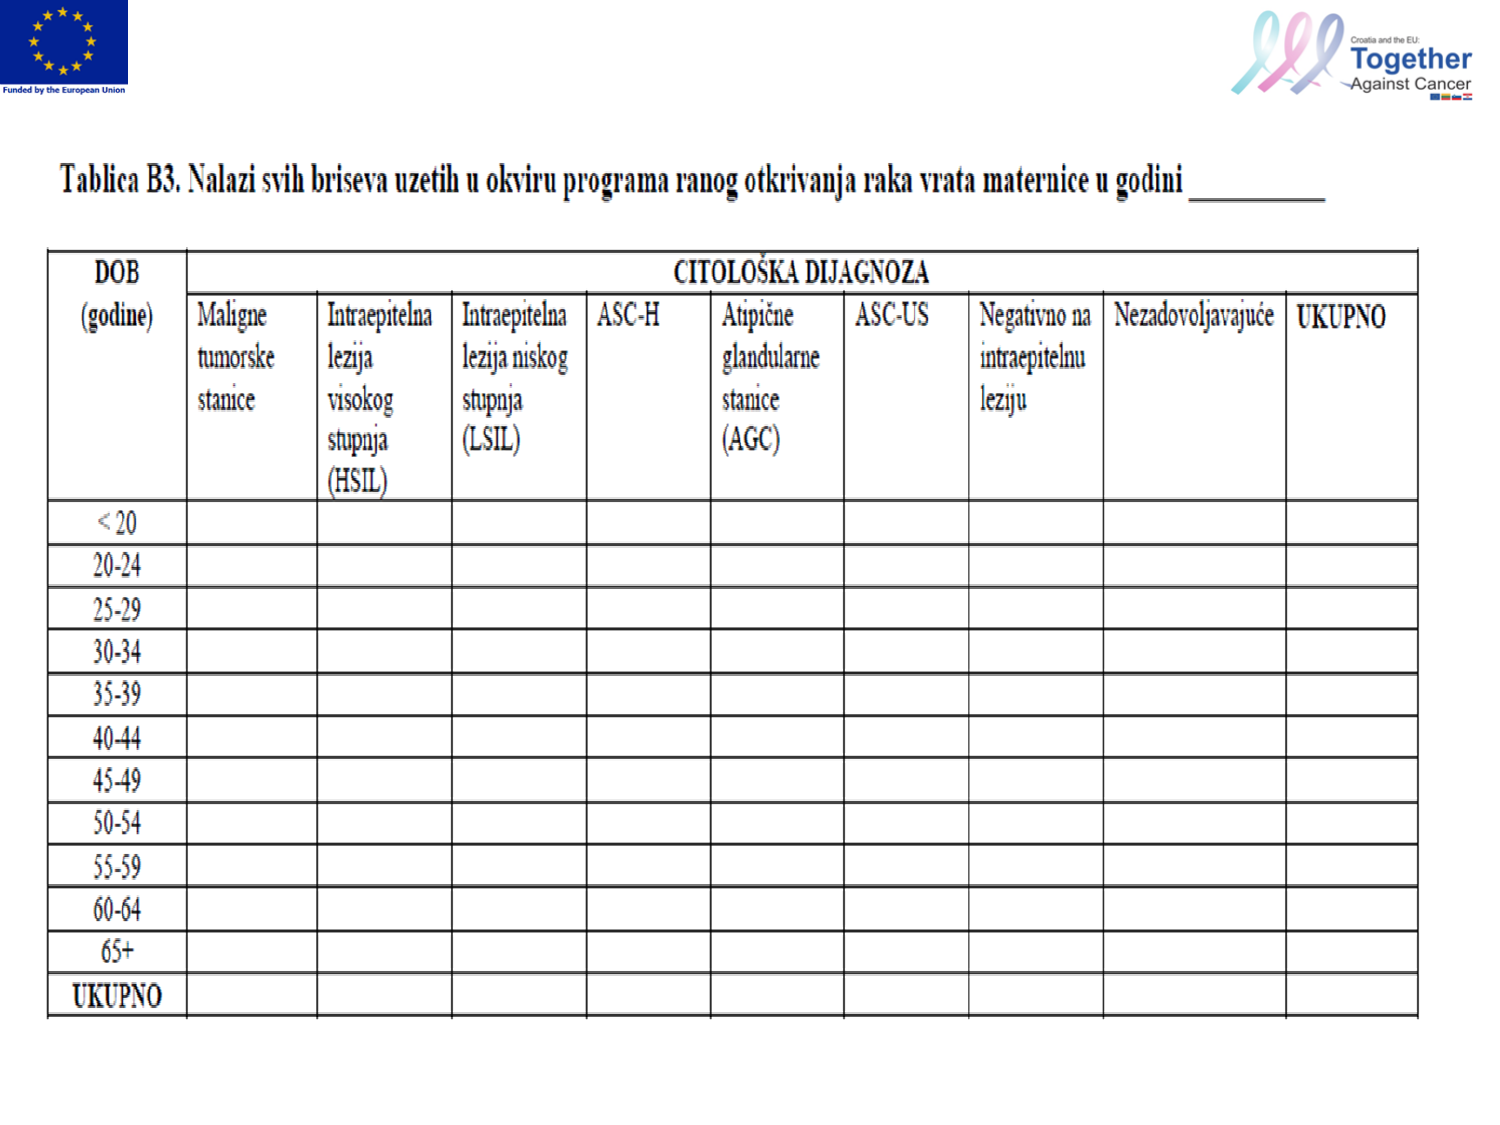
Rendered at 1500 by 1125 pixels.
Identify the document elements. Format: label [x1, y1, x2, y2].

picture [1220, 0, 1485, 112]
picture [0, 0, 128, 97]
list [29, 148, 1426, 1024]
